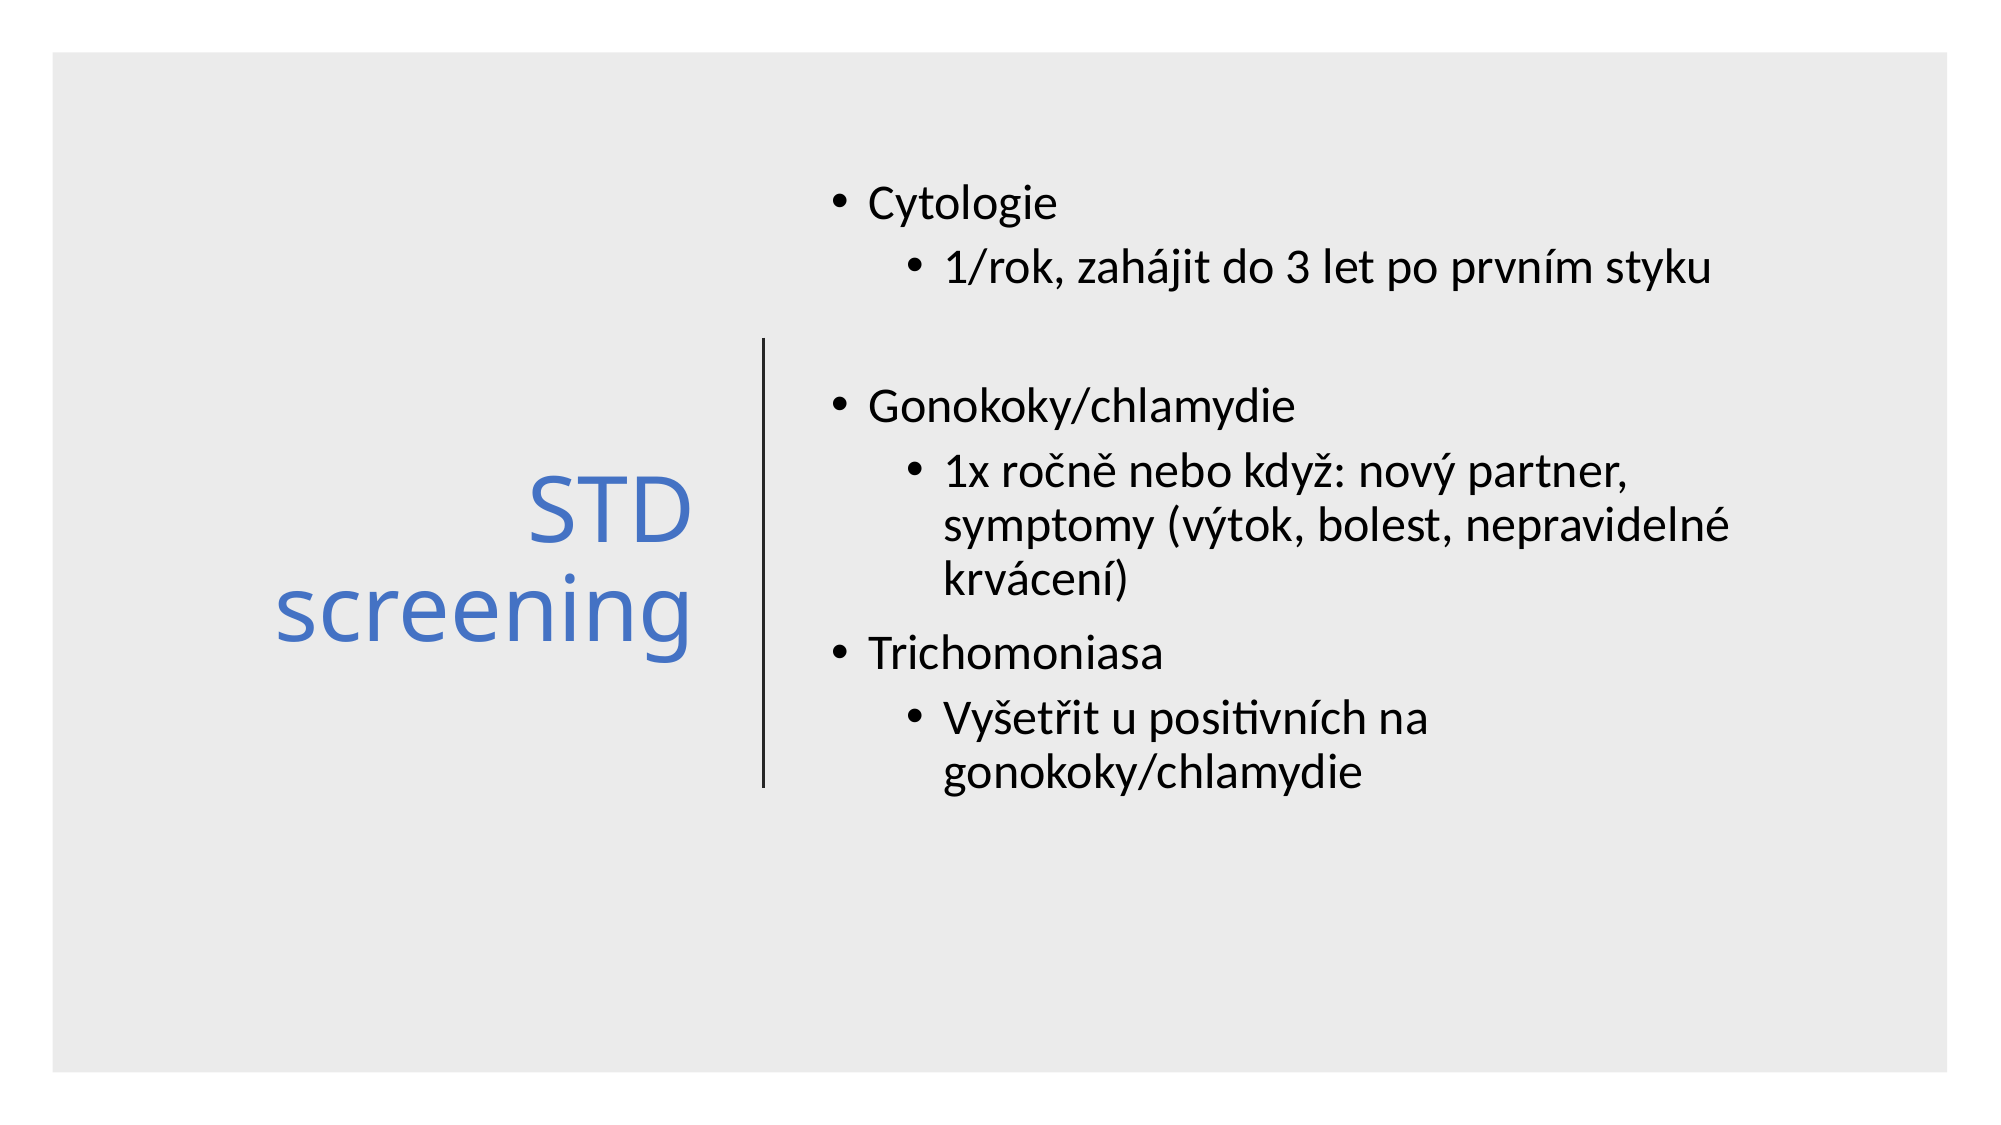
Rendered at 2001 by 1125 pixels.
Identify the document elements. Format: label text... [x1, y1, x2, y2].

list Cytologie 1/rok, zahájit do 3 let po prvním styku Gonokoky/chlamydie 1x ročně nebo když: nový partner, symptomy (výtok, bolest, nepravidelné krvácení) Trichomoniasa Vyšetřit u positivních na gonokoky/chlamydie [816, 158, 1863, 967]
title STD screening [137, 158, 711, 967]
text_box [52, 51, 1948, 1073]
